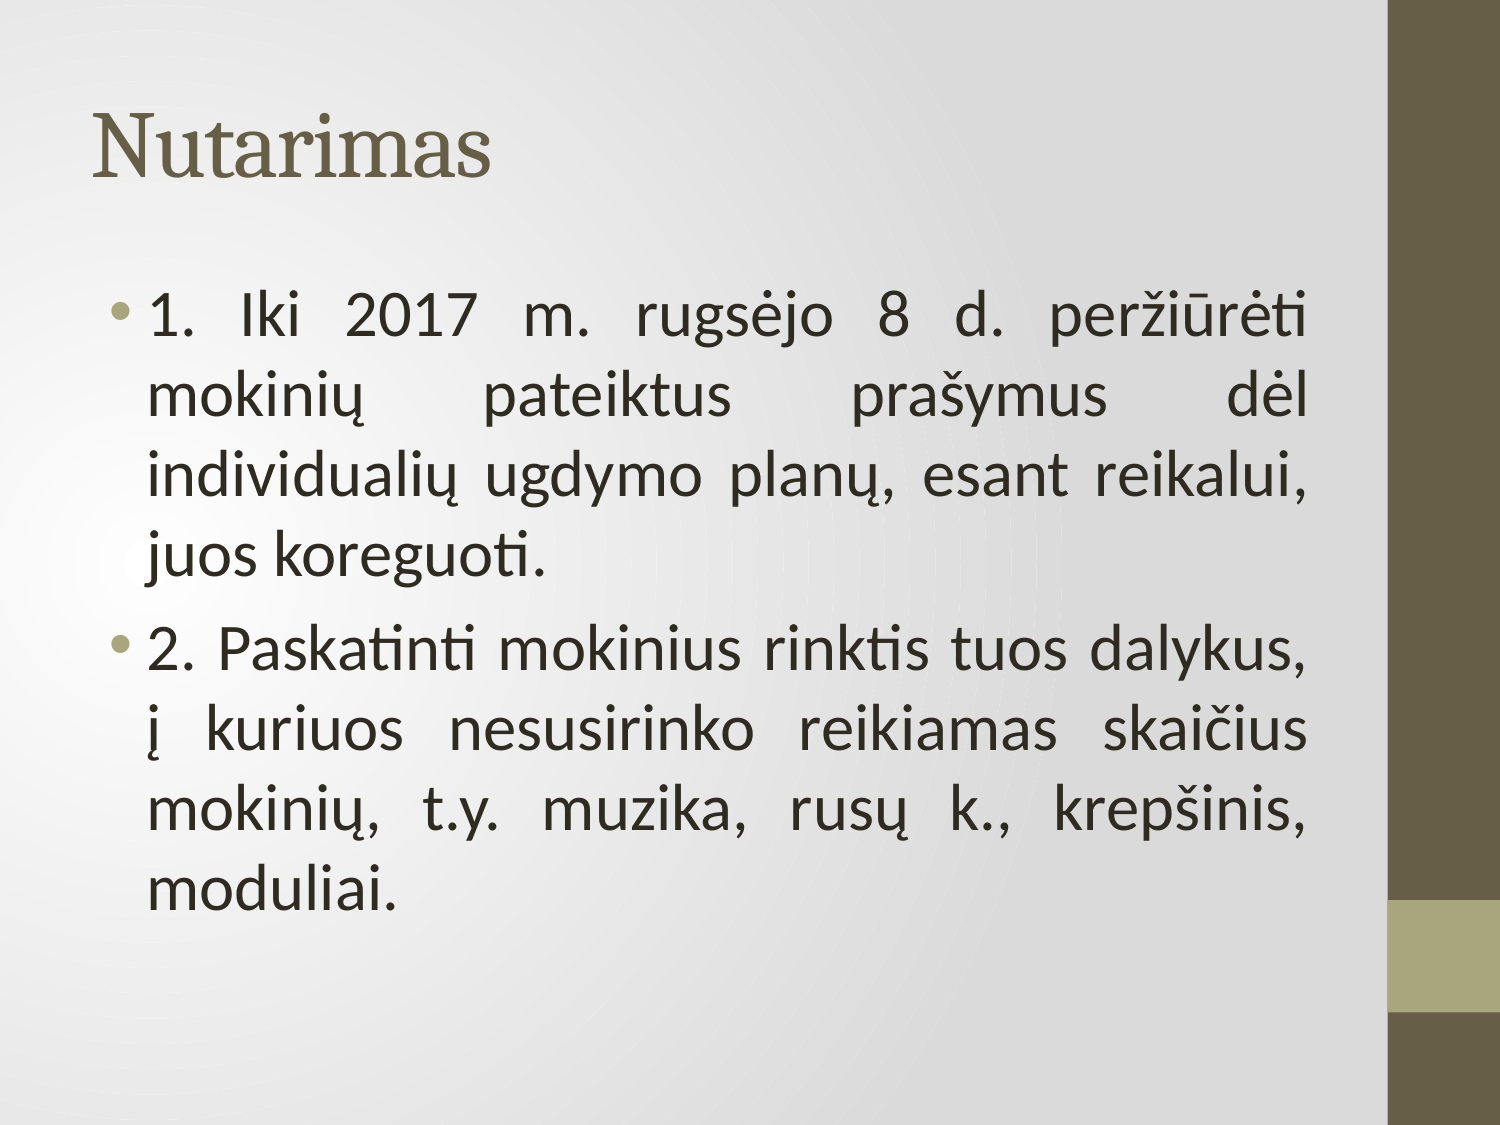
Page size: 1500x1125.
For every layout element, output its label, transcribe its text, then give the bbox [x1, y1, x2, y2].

list 1. Iki 2017 m. rugsėjo 8 d. peržiūrėti mokinių pateiktus prašymus dėl individualių ugdymo planų, esant reikalui, juos koreguoti. 2. Paskatinti mokinius rinktis tuos dalykus, į kuriuos nesusirinko reikiamas skaičius mokinių, t.y. muzika, rusų k., krepšinis, moduliai. [75, 262, 1325, 1050]
title Nutarimas [75, 45, 1325, 233]
